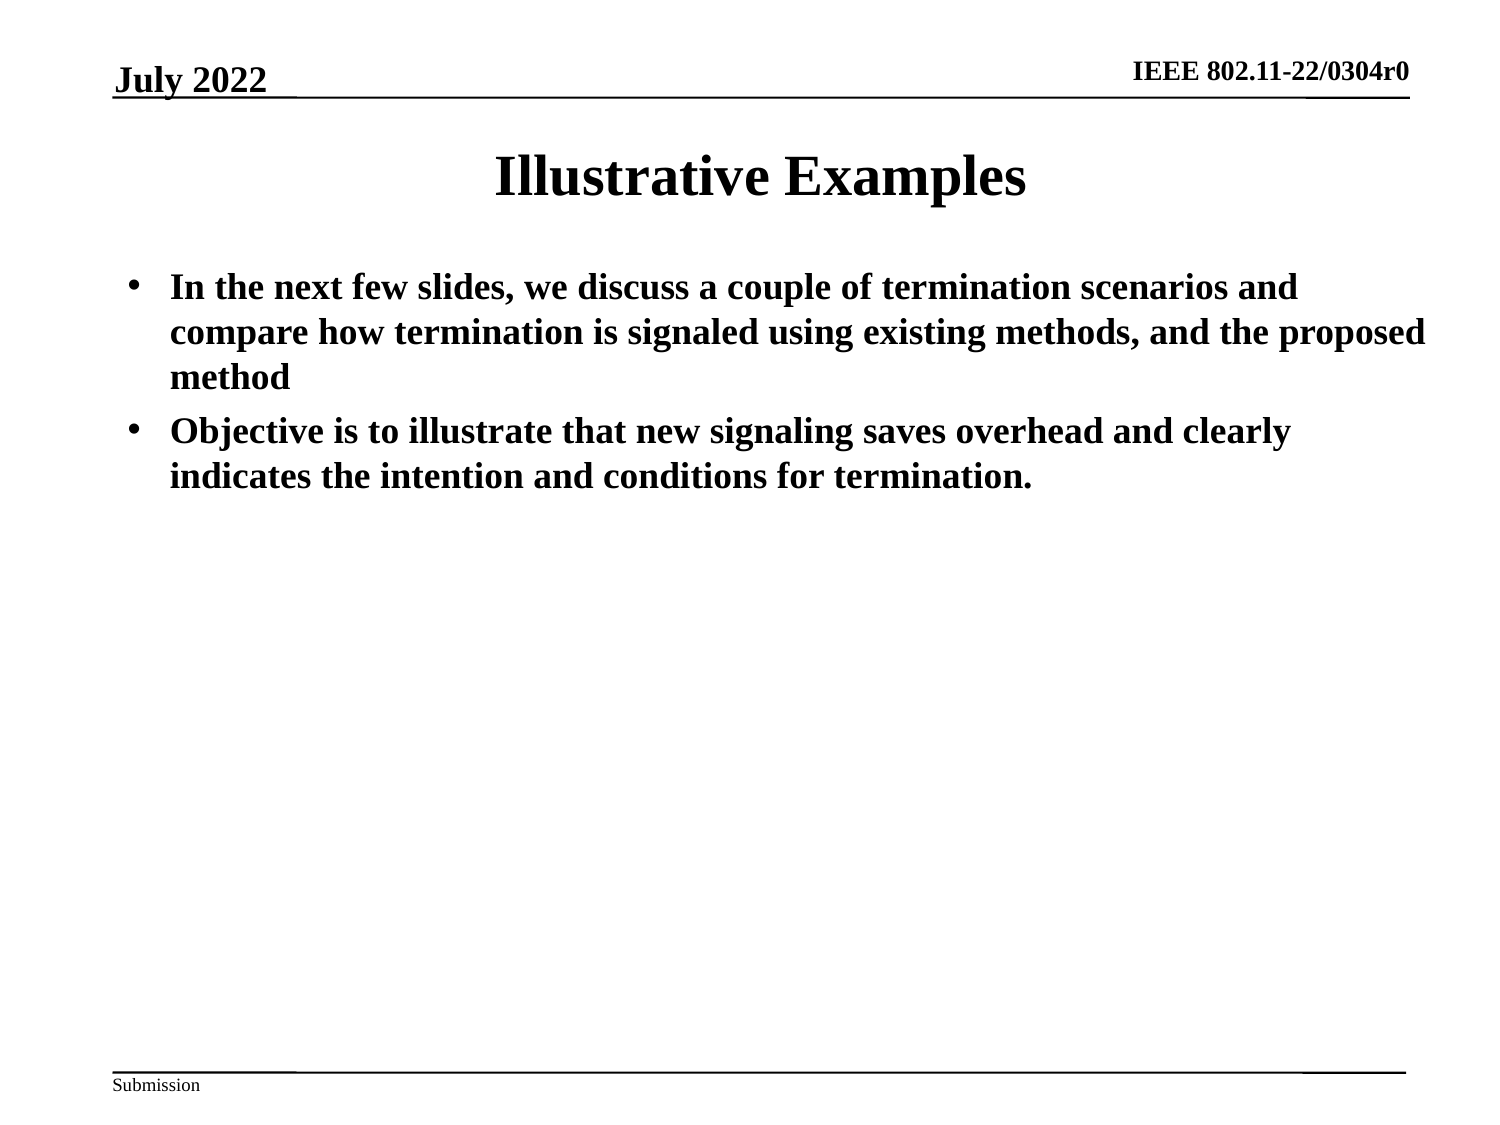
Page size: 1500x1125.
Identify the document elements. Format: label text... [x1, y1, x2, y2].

title Illustrative Examples [112, 97, 1410, 248]
list In the next few slides, we discuss a couple of termination scenarios and compare how termination is signaled using existing methods, and the proposed method Objective is to illustrate that new signaling saves overhead and clearly indicates the intention and conditions for termination. [112, 254, 1458, 515]
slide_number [114, 54, 383, 100]
